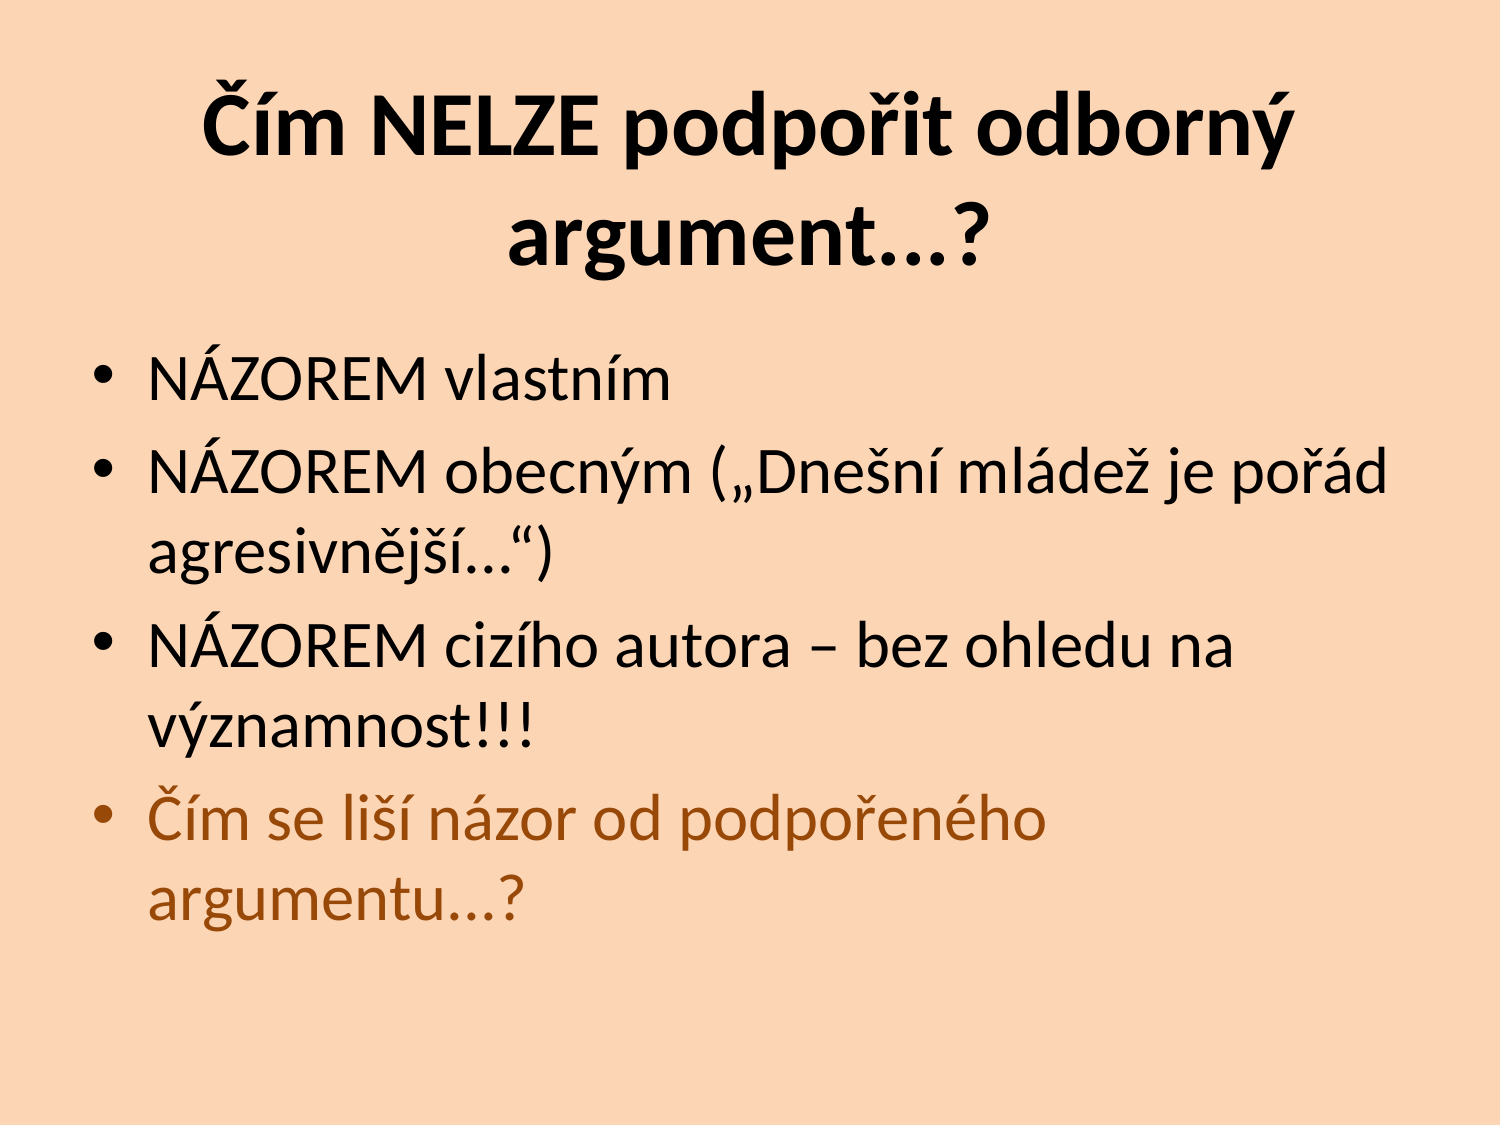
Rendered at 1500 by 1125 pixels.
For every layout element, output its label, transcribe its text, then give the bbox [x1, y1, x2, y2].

list NÁZOREM vlastním NÁZOREM obecným („Dnešní mládež je pořád agresivnější...“) NÁZOREM cizího autora – bez ohledu na významnost!!! Čím se liší názor od podpořeného argumentu...? [76, 326, 1427, 1069]
title Čím NELZE podpořit odborný argument...? [75, 45, 1425, 303]
